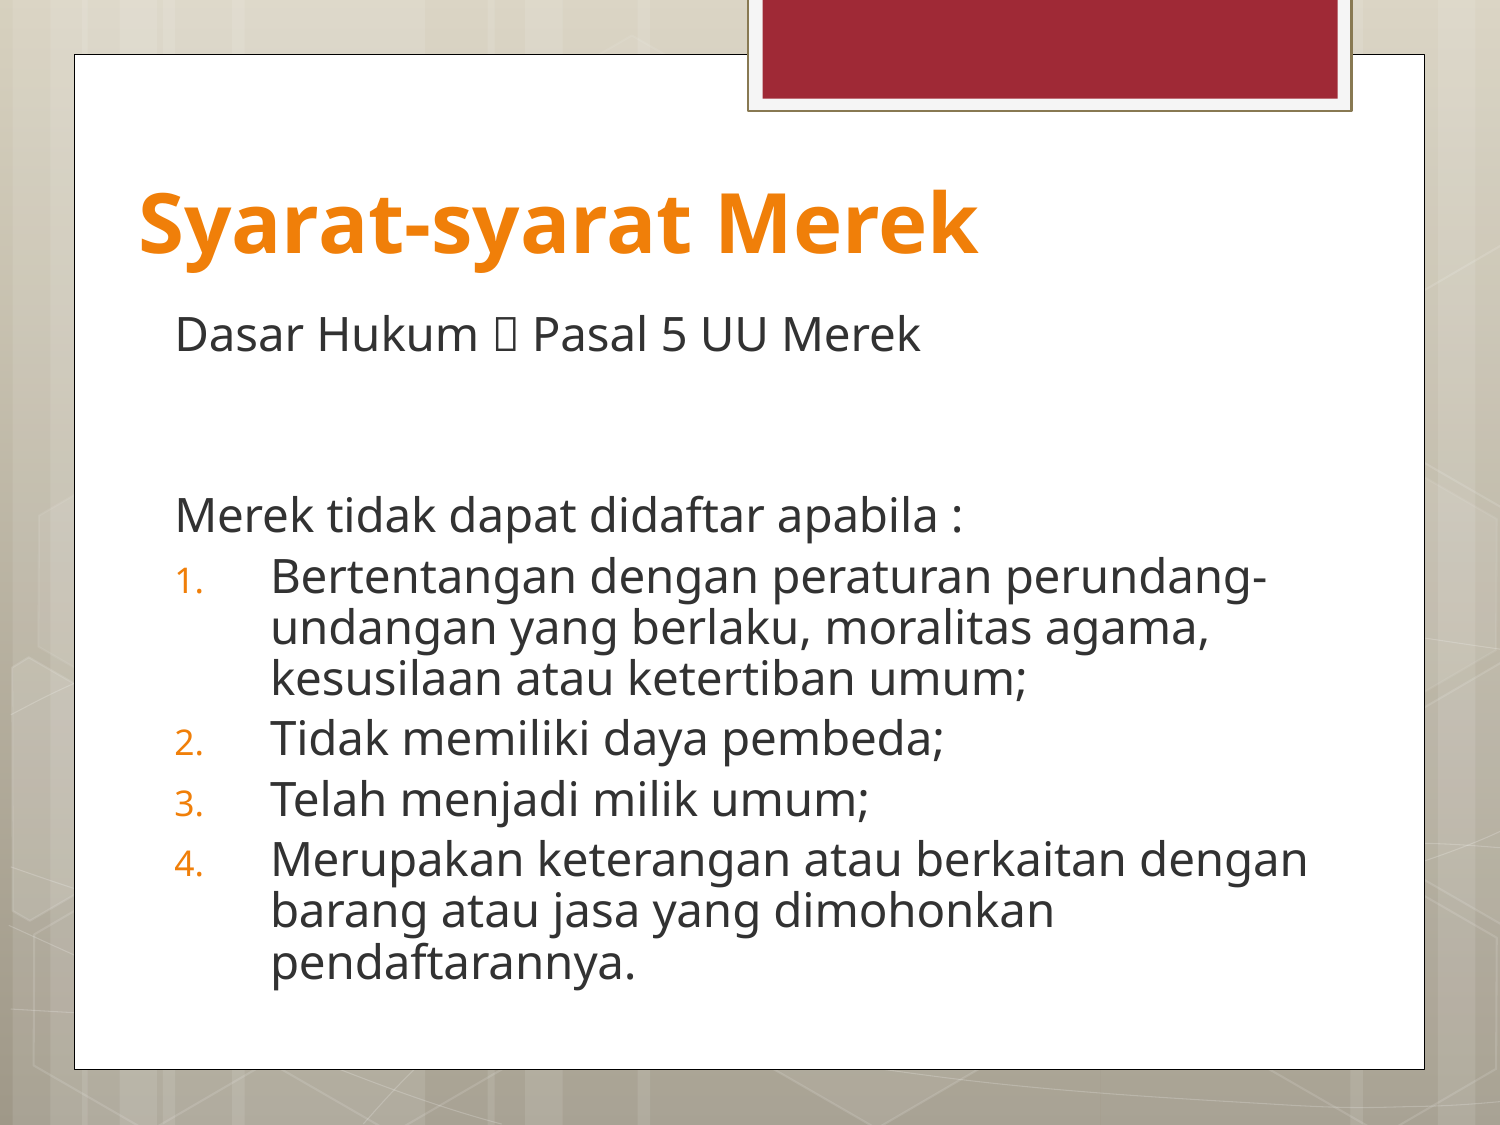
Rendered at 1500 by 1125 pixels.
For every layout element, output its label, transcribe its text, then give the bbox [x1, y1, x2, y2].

title Syarat-syarat Merek [123, 90, 1277, 278]
list Dasar Hukum  Pasal 5 UU Merek Merek tidak dapat didaftar apabila : Bertentangan dengan peraturan perundang-undangan yang berlaku, moralitas agama, kesusilaan atau ketertiban umum; Tidak memiliki daya pembeda; Telah menjadi milik umum; Merupakan keterangan atau berkaitan dengan barang atau jasa yang dimohonkan pendaftarannya. [159, 302, 1388, 1000]
